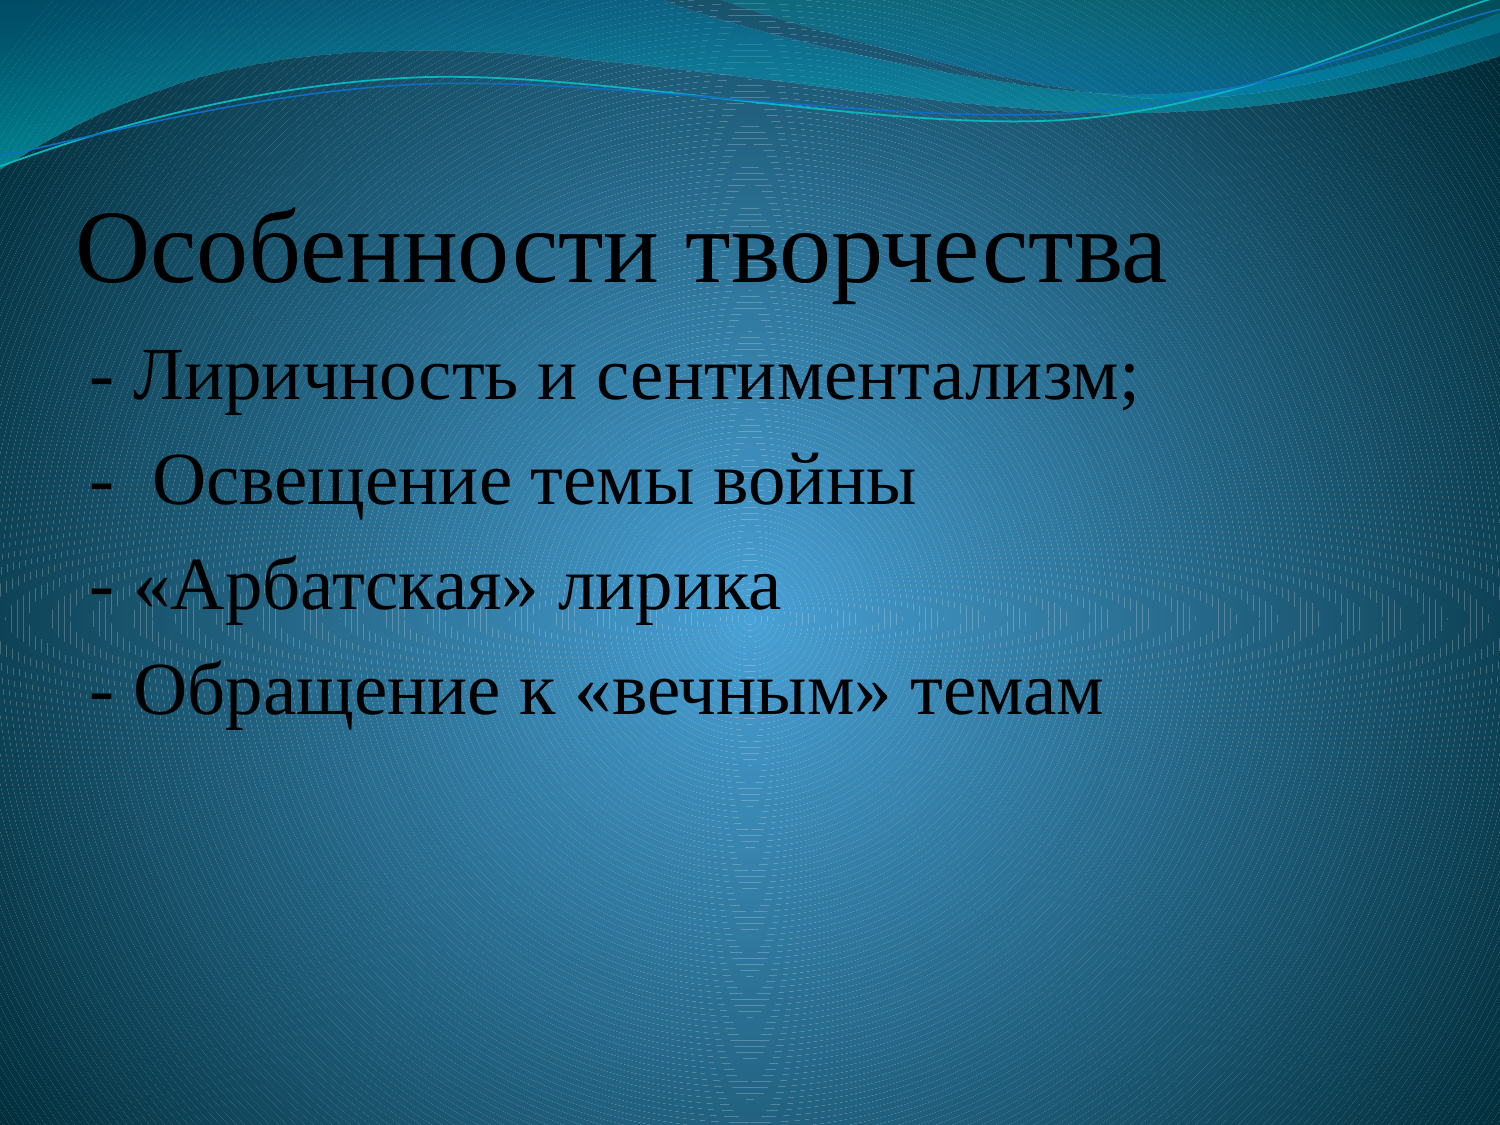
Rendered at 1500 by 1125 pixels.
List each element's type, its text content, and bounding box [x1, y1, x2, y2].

title Особенности творчества [75, 115, 1425, 303]
list - Лиричность и сентиментализм; - Освещение темы войны - «Арбатская» лирика - Обращение к «вечным» темам [75, 317, 1425, 1038]
